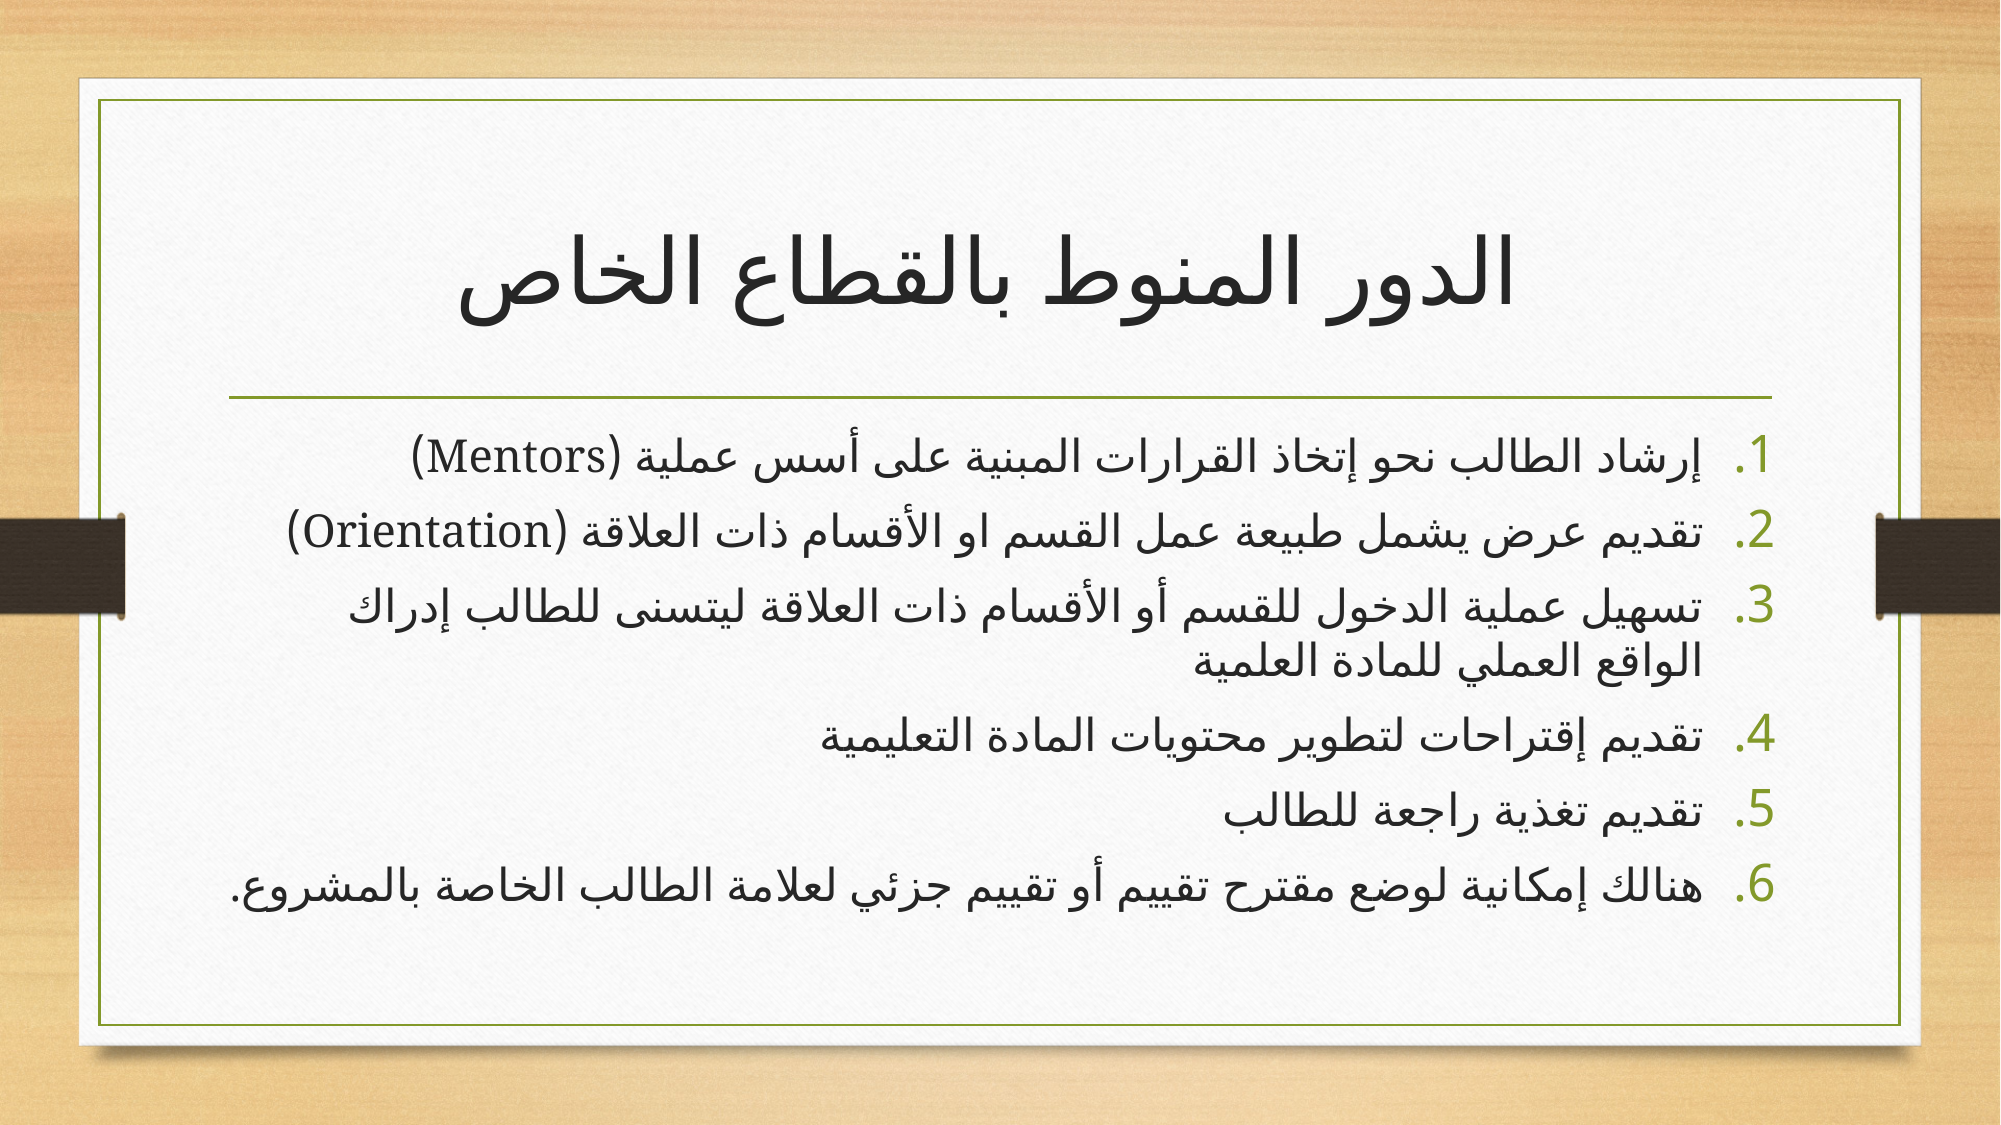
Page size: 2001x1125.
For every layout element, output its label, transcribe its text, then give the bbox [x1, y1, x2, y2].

list إرشاد الطالب نحو إتخاذ القرارات المبنية على أسس عملية (Mentors) تقديم عرض يشمل طبيعة عمل القسم او الأقسام ذات العلاقة (Orientation) تسهيل عملية الدخول للقسم أو الأقسام ذات العلاقة ليتسنى للطالب إدراك الواقع العملي للمادة العلمية تقديم إقتراحات لتطوير محتويات المادة التعليمية تقديم تغذية راجعة للطالب هنالك إمكانية لوضع مقترح تقييم أو تقييم جزئي لعلامة الطالب الخاصة بالمشروع. [212, 419, 1788, 964]
title الدور المنوط بالقطاع الخاص [212, 161, 1788, 375]
picture [0, 0, 2001, 1125]
